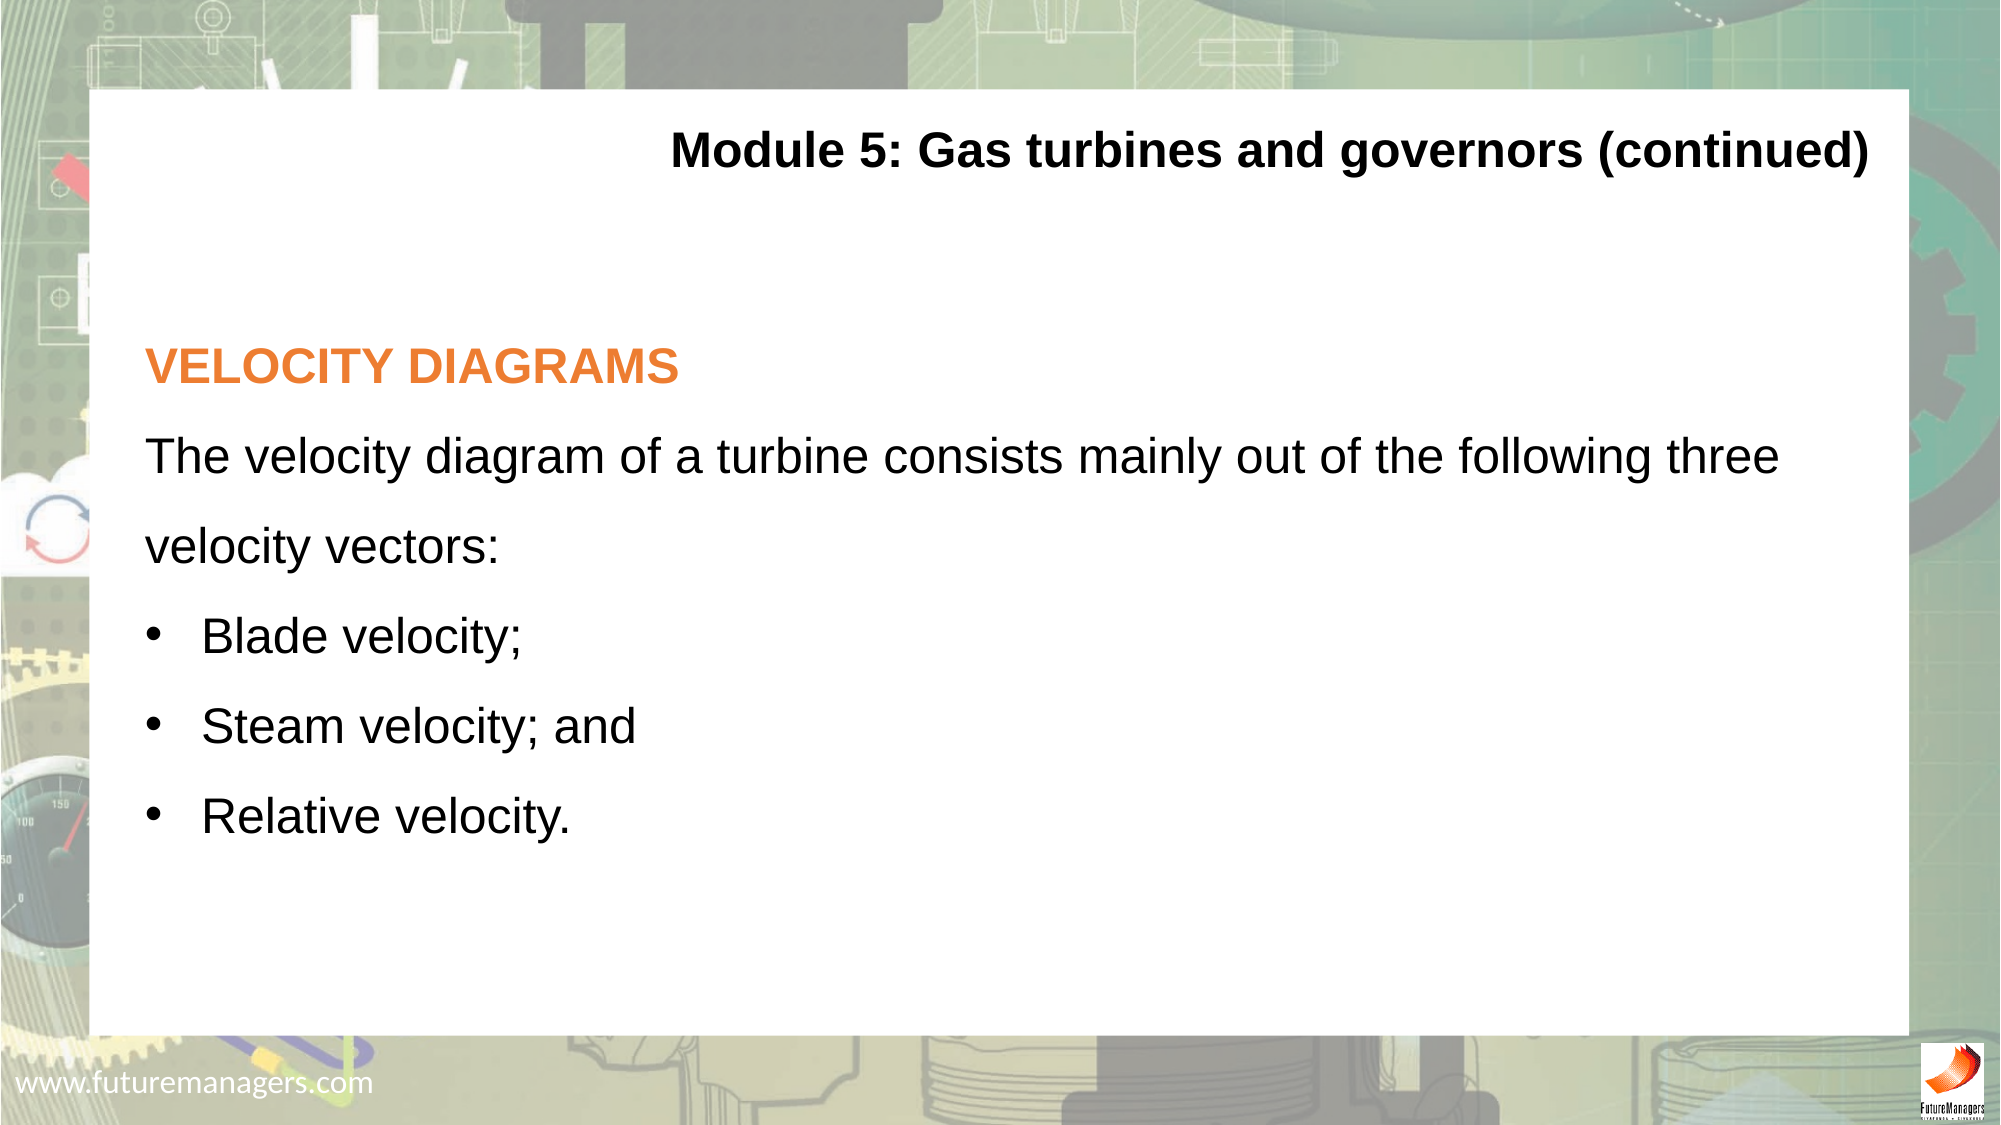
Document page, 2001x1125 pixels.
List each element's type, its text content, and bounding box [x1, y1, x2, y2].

text_box www.futuremanagers.com [0, 1052, 1447, 1108]
text_box VELOCITY DIAGRAMS The velocity diagram of a turbine consists mainly out of the following three velocity vectors: Blade velocity; Steam velocity; and Relative velocity. [130, 295, 1869, 851]
picture [1921, 1043, 1984, 1120]
text_box [88, 88, 1910, 1037]
text_box Module 5: Gas turbines and governors (continued) [109, 109, 1886, 185]
